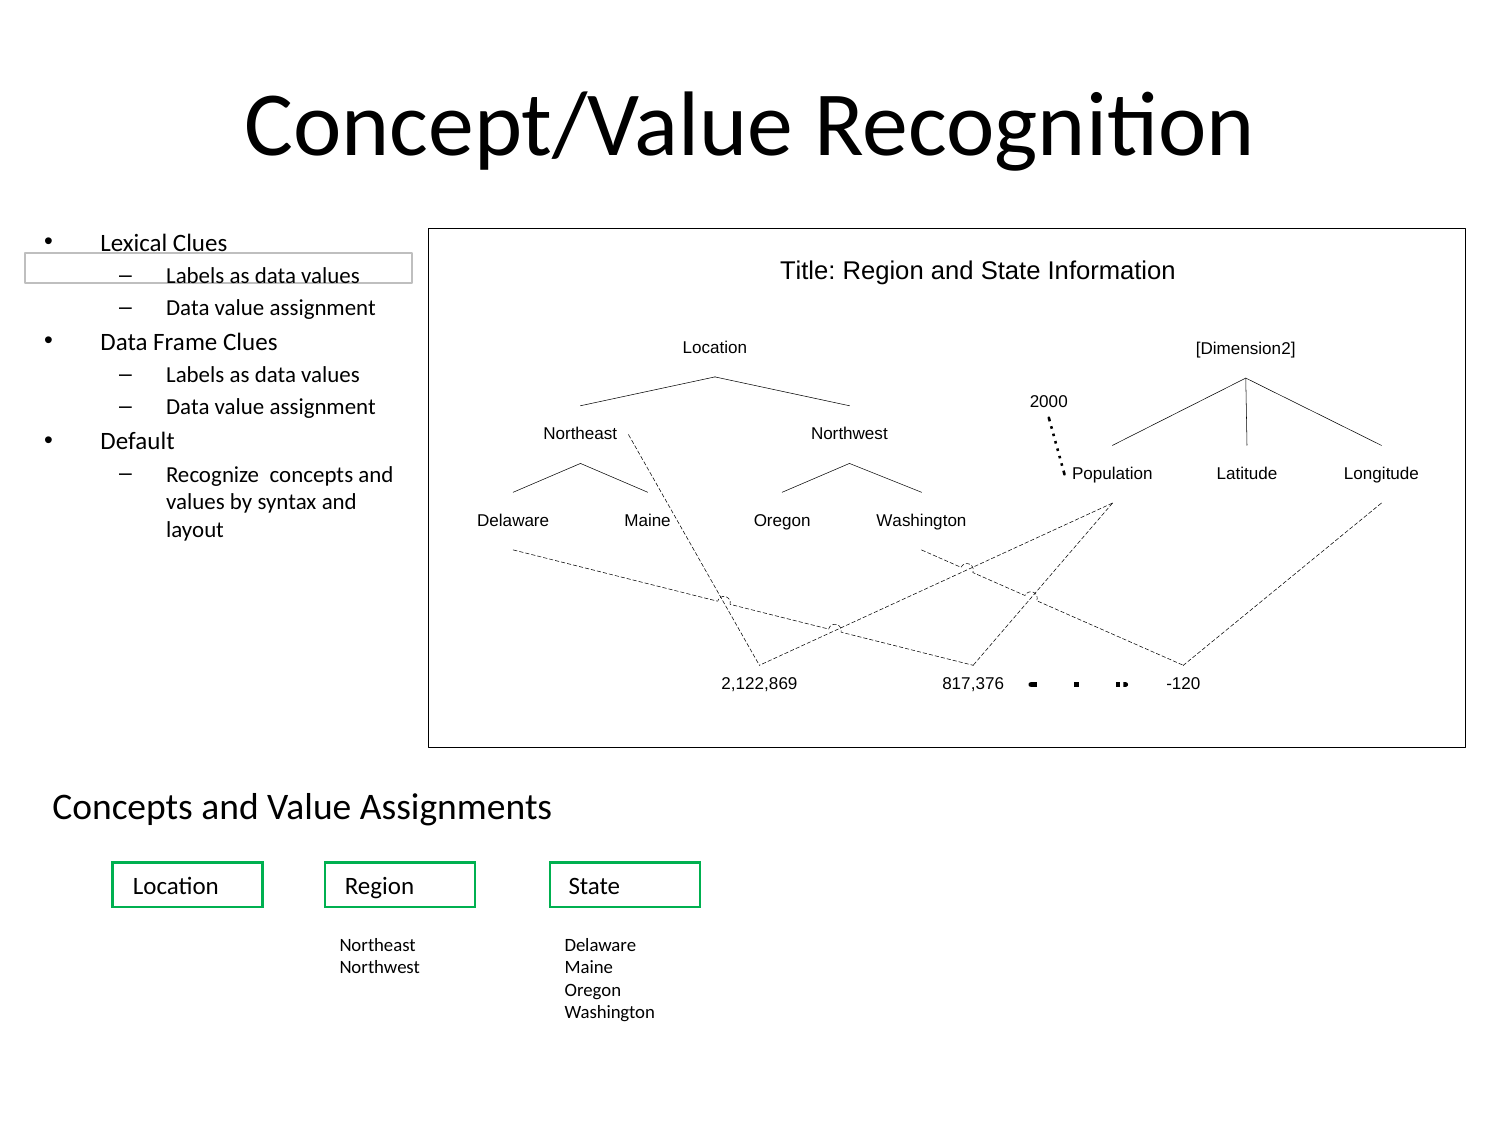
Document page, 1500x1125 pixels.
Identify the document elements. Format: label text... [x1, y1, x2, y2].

title Concept/Value Recognition [75, 24, 1425, 213]
list Lexical Clues Labels as data values Data value assignment Data Frame Clues Labels as data values Data value assignment Default Recognize concepts and values by syntax and layout [29, 218, 425, 550]
text_box [23, 251, 29, 285]
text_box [37, 774, 1451, 1032]
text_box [424, 224, 1469, 751]
